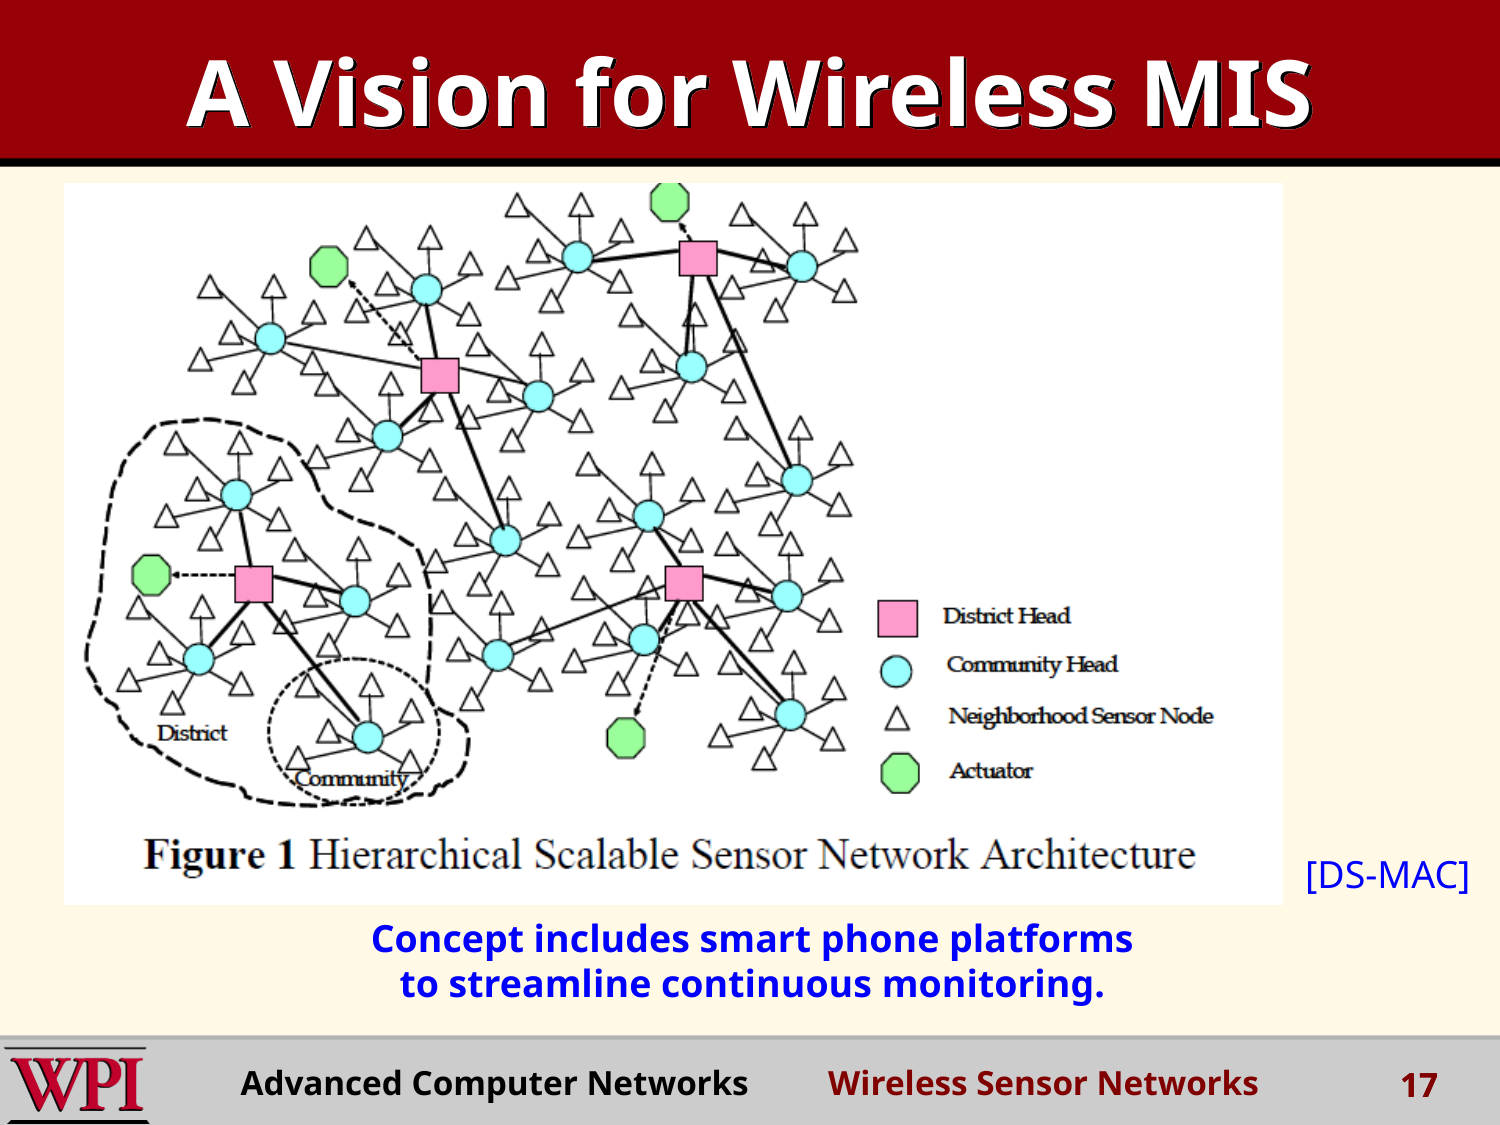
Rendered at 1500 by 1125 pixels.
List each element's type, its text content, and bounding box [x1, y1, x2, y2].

slide_number 17 [1344, 1056, 1495, 1107]
text_box Concept includes smart phone platforms to streamline continuous monitoring. [339, 915, 1167, 1016]
picture [0, 167, 1500, 1035]
picture [0, 0, 1500, 158]
footer Advanced Computer Networks Wireless Sensor Networks [163, 1054, 1337, 1122]
title A Vision for Wireless MIS [29, 18, 1471, 150]
picture [0, 1040, 1500, 1125]
text_box [DS-MAC] [1287, 843, 1486, 904]
